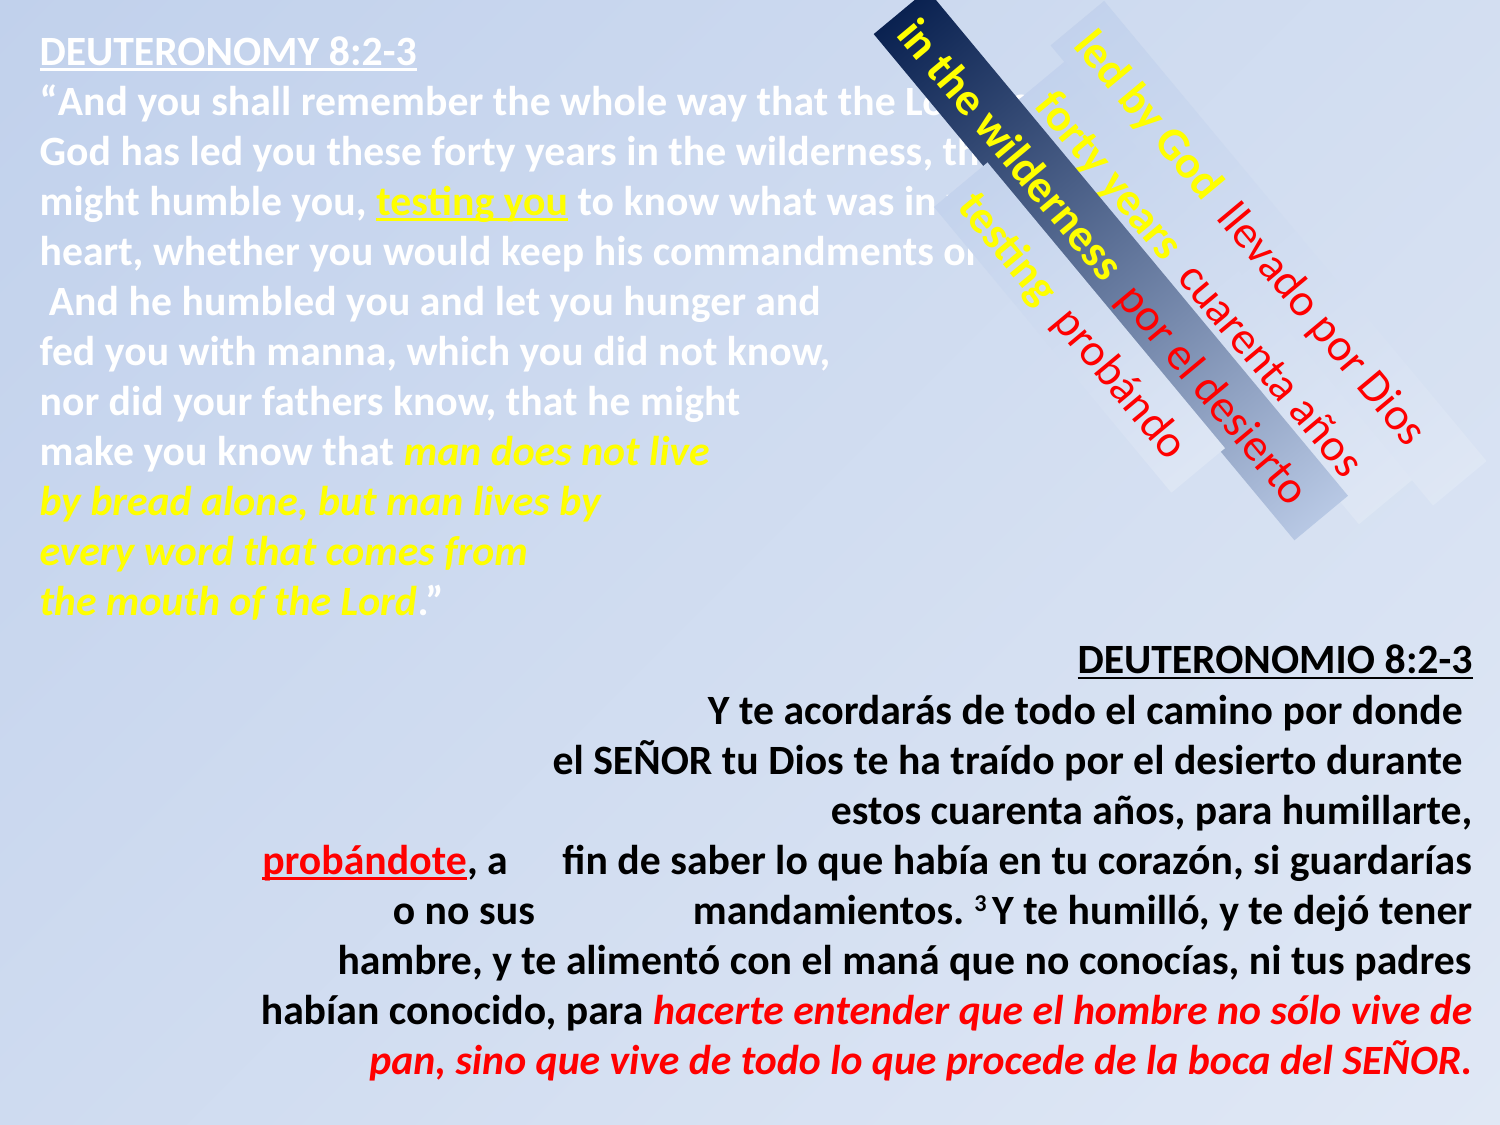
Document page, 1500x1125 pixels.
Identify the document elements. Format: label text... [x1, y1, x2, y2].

text_box forty years cuarenta años [1019, 61, 1413, 525]
text_box led by God llevado por Dios [1050, 0, 1487, 506]
text_box testing probándo [933, 162, 1225, 493]
text_box DEUTERONOMIO 8:2-3 Y te acordarás de todo el camino por donde el Señor tu Dios te ha traído por el desierto durante estos cuarenta años, para humillarte, probándote, a fin de saber lo que había en tu corazón, si guardarías o no sus mandamientos. 3 Y te humilló, y te dejó tener hambre, y te alimentó con el maná que no conocías, ni tus padres habían conocido, para hacerte entender que el hombre no sólo vive de pan, sino que vive de todo lo que procede de la boca del Señor. [237, 624, 1488, 1090]
text_box DEUTERONOMY 8:2-3 “And you shall remember the whole way that the Lord your God has led you these forty years in the wilderness, that he might humble you, testing you to know what was in your heart, whether you would keep his commandments or not. And he humbled you and let you hunger and fed you with manna, which you did not know, nor did your fathers know, that he might make you know that man does not live by bread alone, but man lives by every word that comes from the mouth of the Lord.” [24, 16, 1088, 632]
text_box in the wilderness por el desierto [873, 0, 1348, 541]
